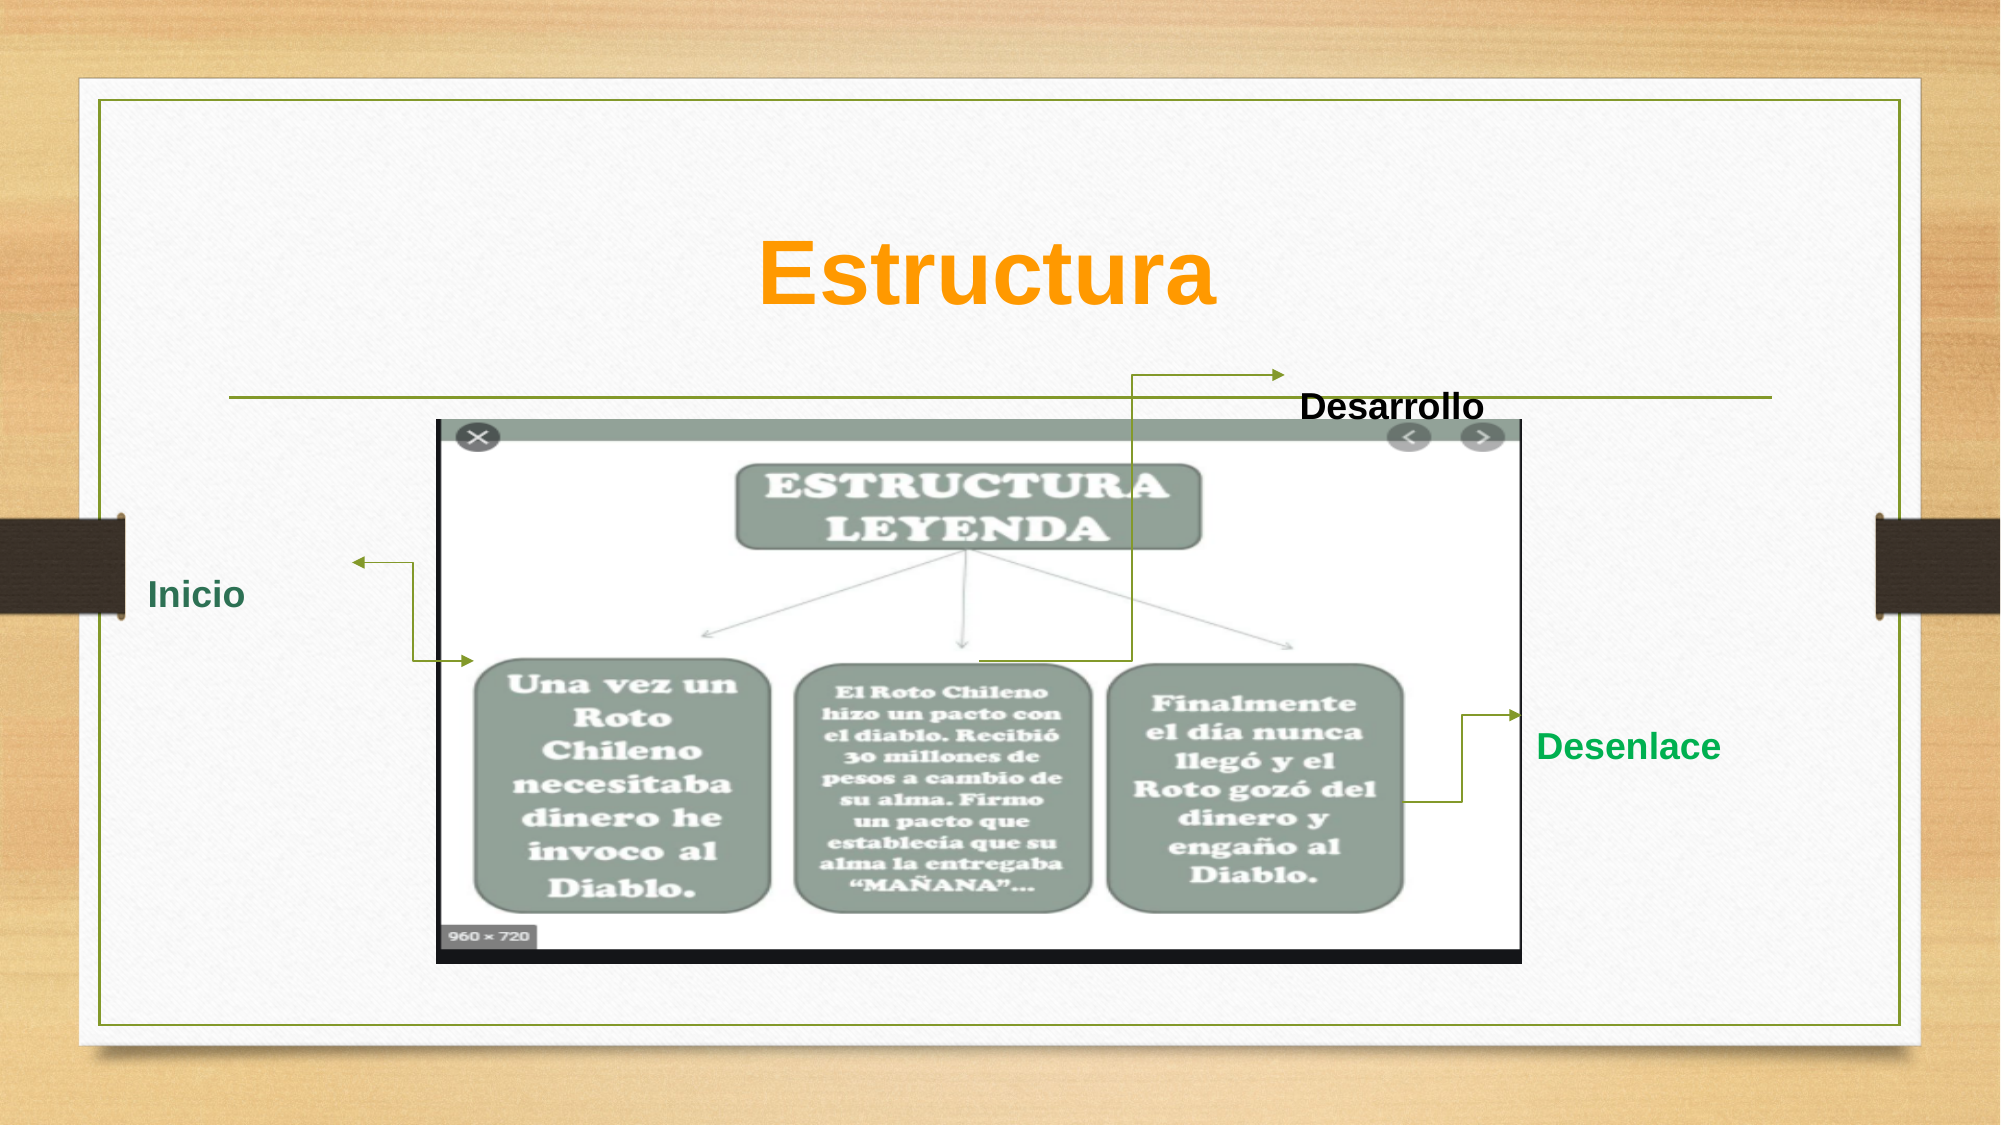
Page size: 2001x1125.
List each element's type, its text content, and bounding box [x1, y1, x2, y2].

text_box Inicio [132, 562, 333, 623]
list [436, 419, 1522, 964]
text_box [979, 374, 1285, 662]
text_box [351, 562, 475, 662]
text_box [1401, 714, 1522, 803]
text_box Desenlace [1522, 715, 1809, 775]
text_box Desarrollo [1285, 374, 1607, 435]
picture [0, 0, 2001, 1125]
title Estructura [212, 161, 1788, 375]
